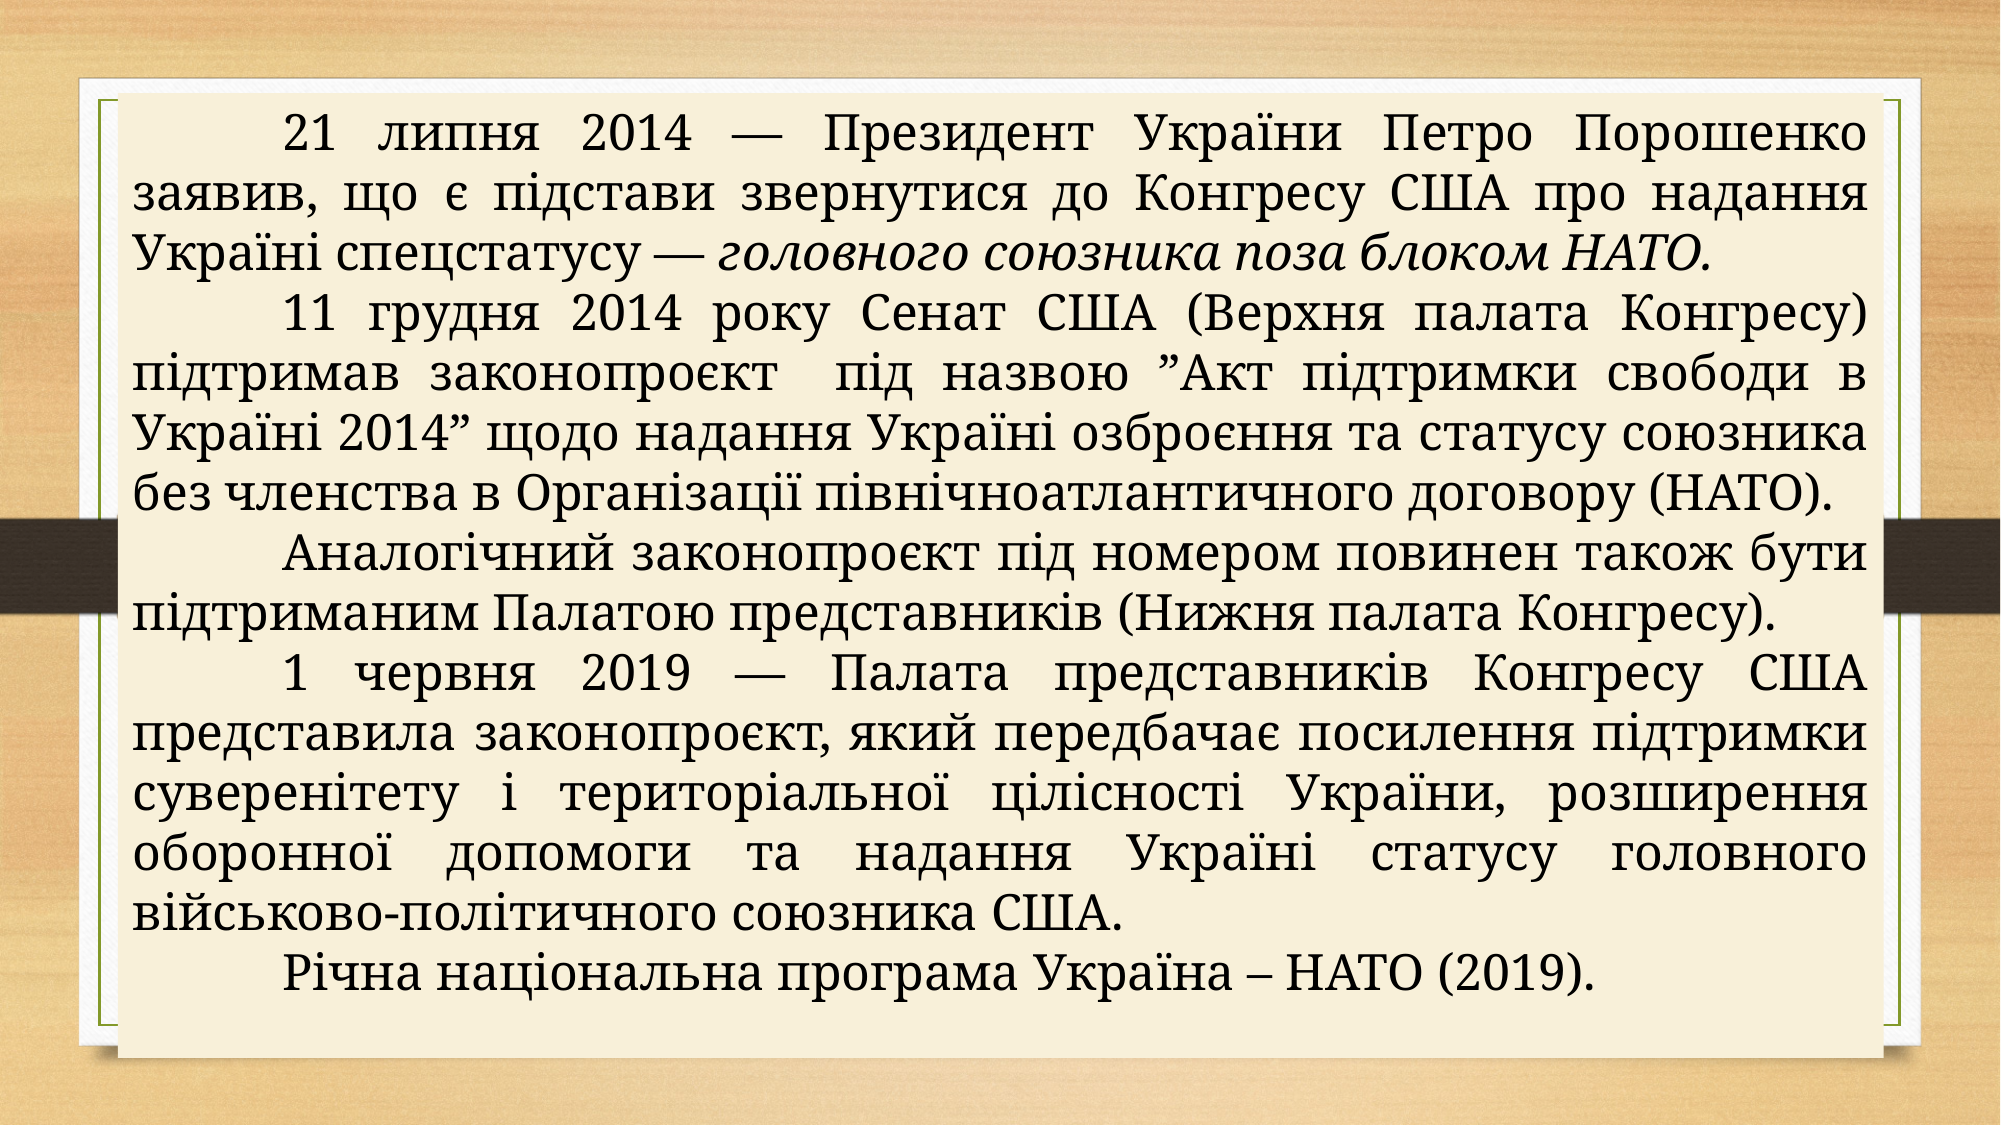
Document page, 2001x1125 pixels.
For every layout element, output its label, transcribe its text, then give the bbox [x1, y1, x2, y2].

picture [0, 0, 2001, 1125]
text_box 21 липня 2014 — Президент України Петро Порошенко заявив, що є підстави звернутися до Конгресу США про надання Україні спецстатусу — головного союзника поза блоком НАТО. 11 грудня 2014 року Сенат США (Верхня палата Конгресу) підтримав законопроєкт під назвою ”Акт підтримки свободи в Україні 2014” щодо надання Україні озброєння та статусу союзника без членства в Організації північноатлантичного договору (НАТО). Аналогічний законопроєкт під номером повинен також бути підтриманим Палатою представників (Нижня палата Конгресу). 1 червня 2019 — Палата представників Конгресу США представила законопроєкт, який передбачає посилення підтримки суверенітету і територіальної цілісності України, розширення оборонної допомоги та надання Україні статусу головного військово-політичного союзника США. Річна національна програма Україна – НАТО (2019). [117, 93, 1884, 1058]
